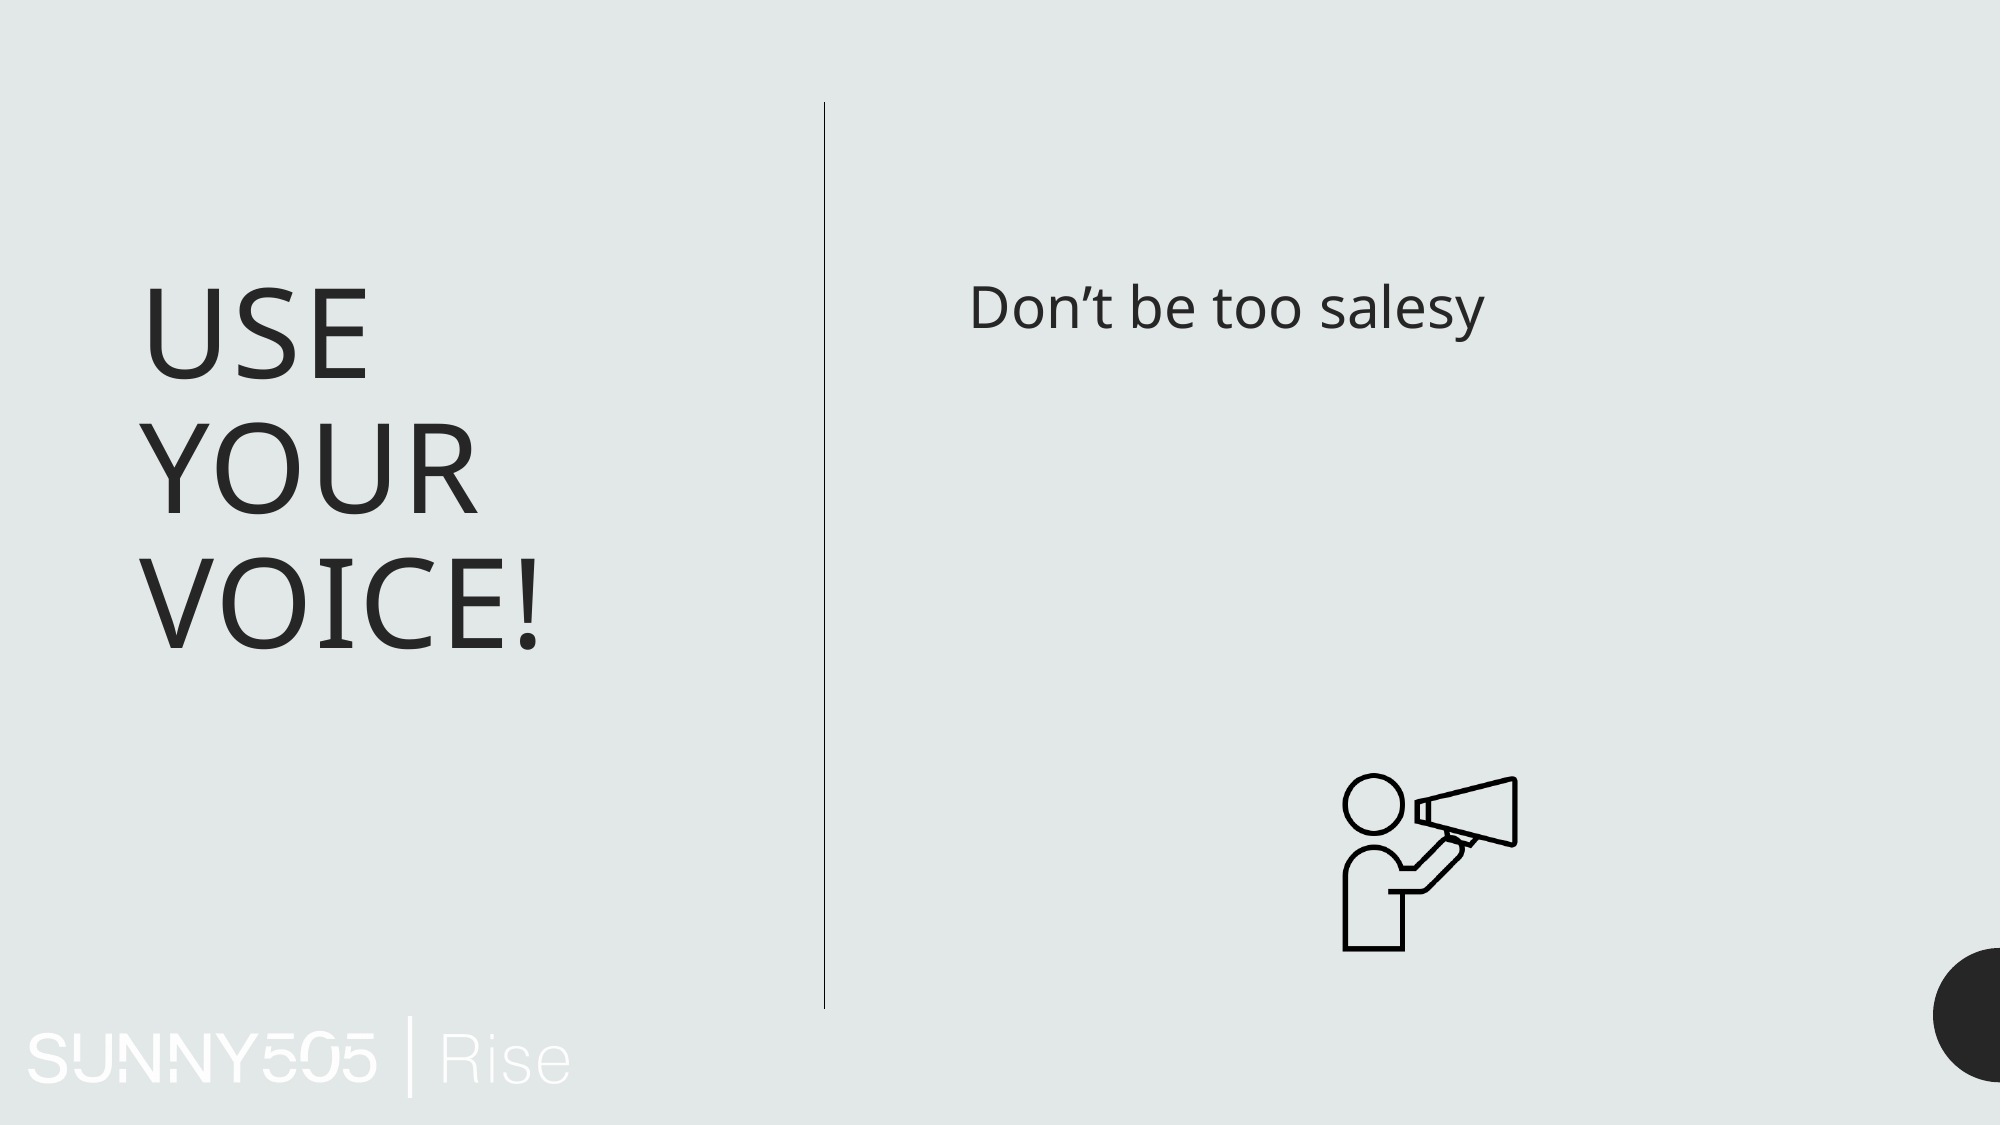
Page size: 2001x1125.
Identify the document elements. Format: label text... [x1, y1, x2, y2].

list Don’t be too salesy [953, 262, 1942, 638]
picture [28, 1016, 569, 1098]
title USE YOUR VOICE! [124, 262, 753, 765]
picture [1303, 736, 1554, 988]
